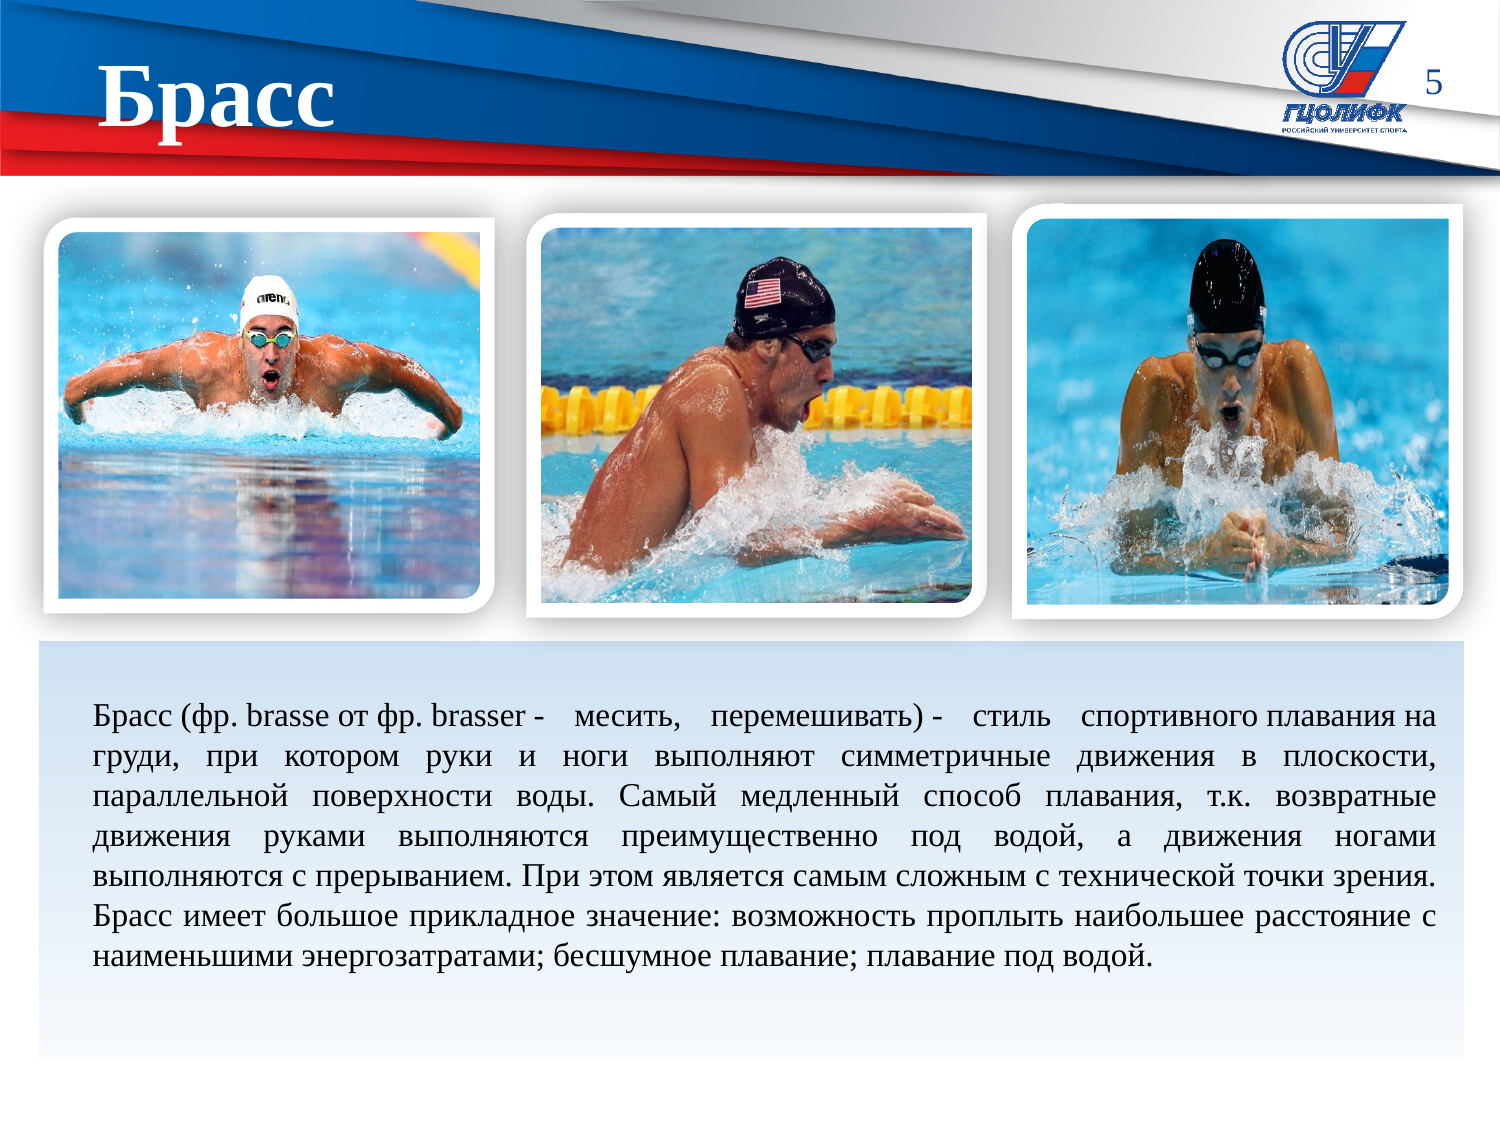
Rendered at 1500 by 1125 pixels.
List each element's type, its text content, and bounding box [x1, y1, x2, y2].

picture [533, 220, 980, 611]
picture [50, 224, 488, 606]
text_box Брасс (фр. brasse от фр. brasser - месить, перемешивать) - стиль спортивного плавания на груди, при котором руки и ноги выполняют симметричные движения в плоскости, параллельной поверхности воды. Самый медленный способ плавания, т.к. возвратные движения руками выполняются преимущественно под водой, а движения ногами выполняются с прерыванием. При этом является самым сложным с технической точки зрения. Брасс имеет большое прикладное значение: возможность проплыть наибольшее расстояние с наименьшими энергозатратами; бесшумное плавание; плавание под водой. [77, 686, 1454, 981]
picture [1019, 211, 1456, 612]
picture [0, 0, 1500, 193]
text_box [38, 641, 1465, 1060]
